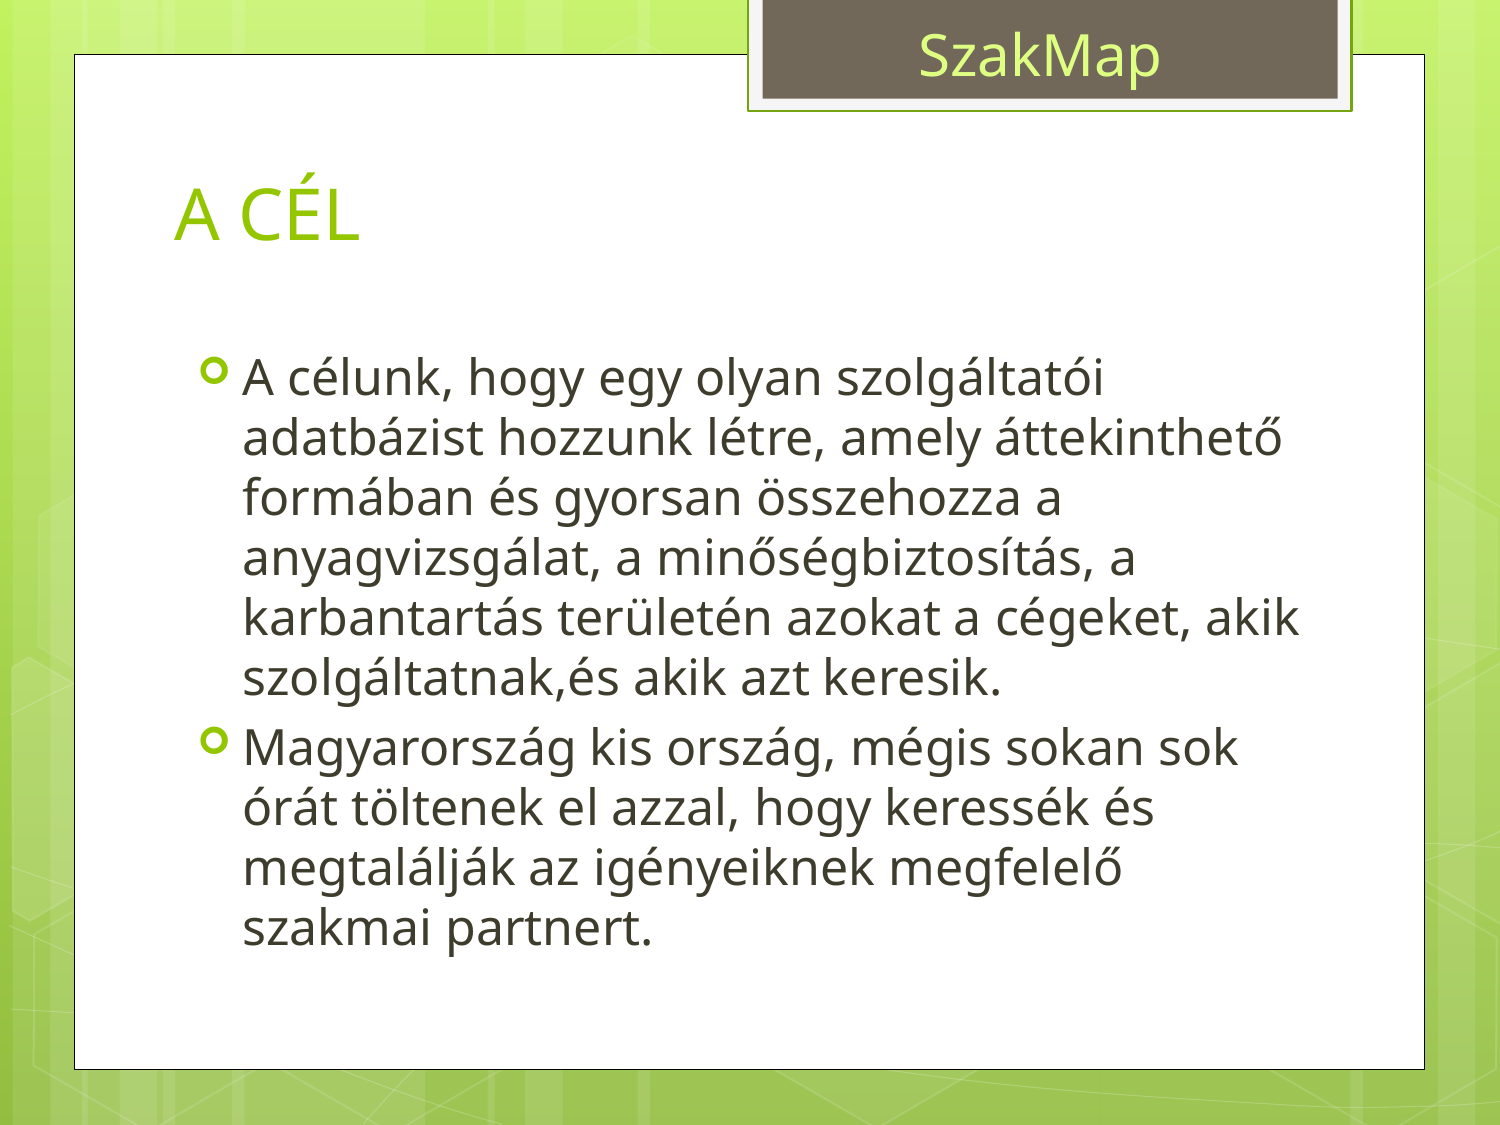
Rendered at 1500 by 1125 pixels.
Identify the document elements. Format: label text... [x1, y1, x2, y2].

list A célunk, hogy egy olyan szolgáltatói adatbázist hozzunk létre, amely áttekinthető formában és gyorsan összehozza a anyagvizsgálat, a minőségbiztosítás, a karbantartás területén azokat a cégeket, akik szolgáltatnak,és akik azt keresik. Magyarország kis ország, mégis sokan sok órát töltenek el azzal, hogy keressék és megtalálják az igényeiknek megfelelő szakmai partnert. [171, 338, 1341, 1024]
title A CÉL [159, 160, 1324, 349]
